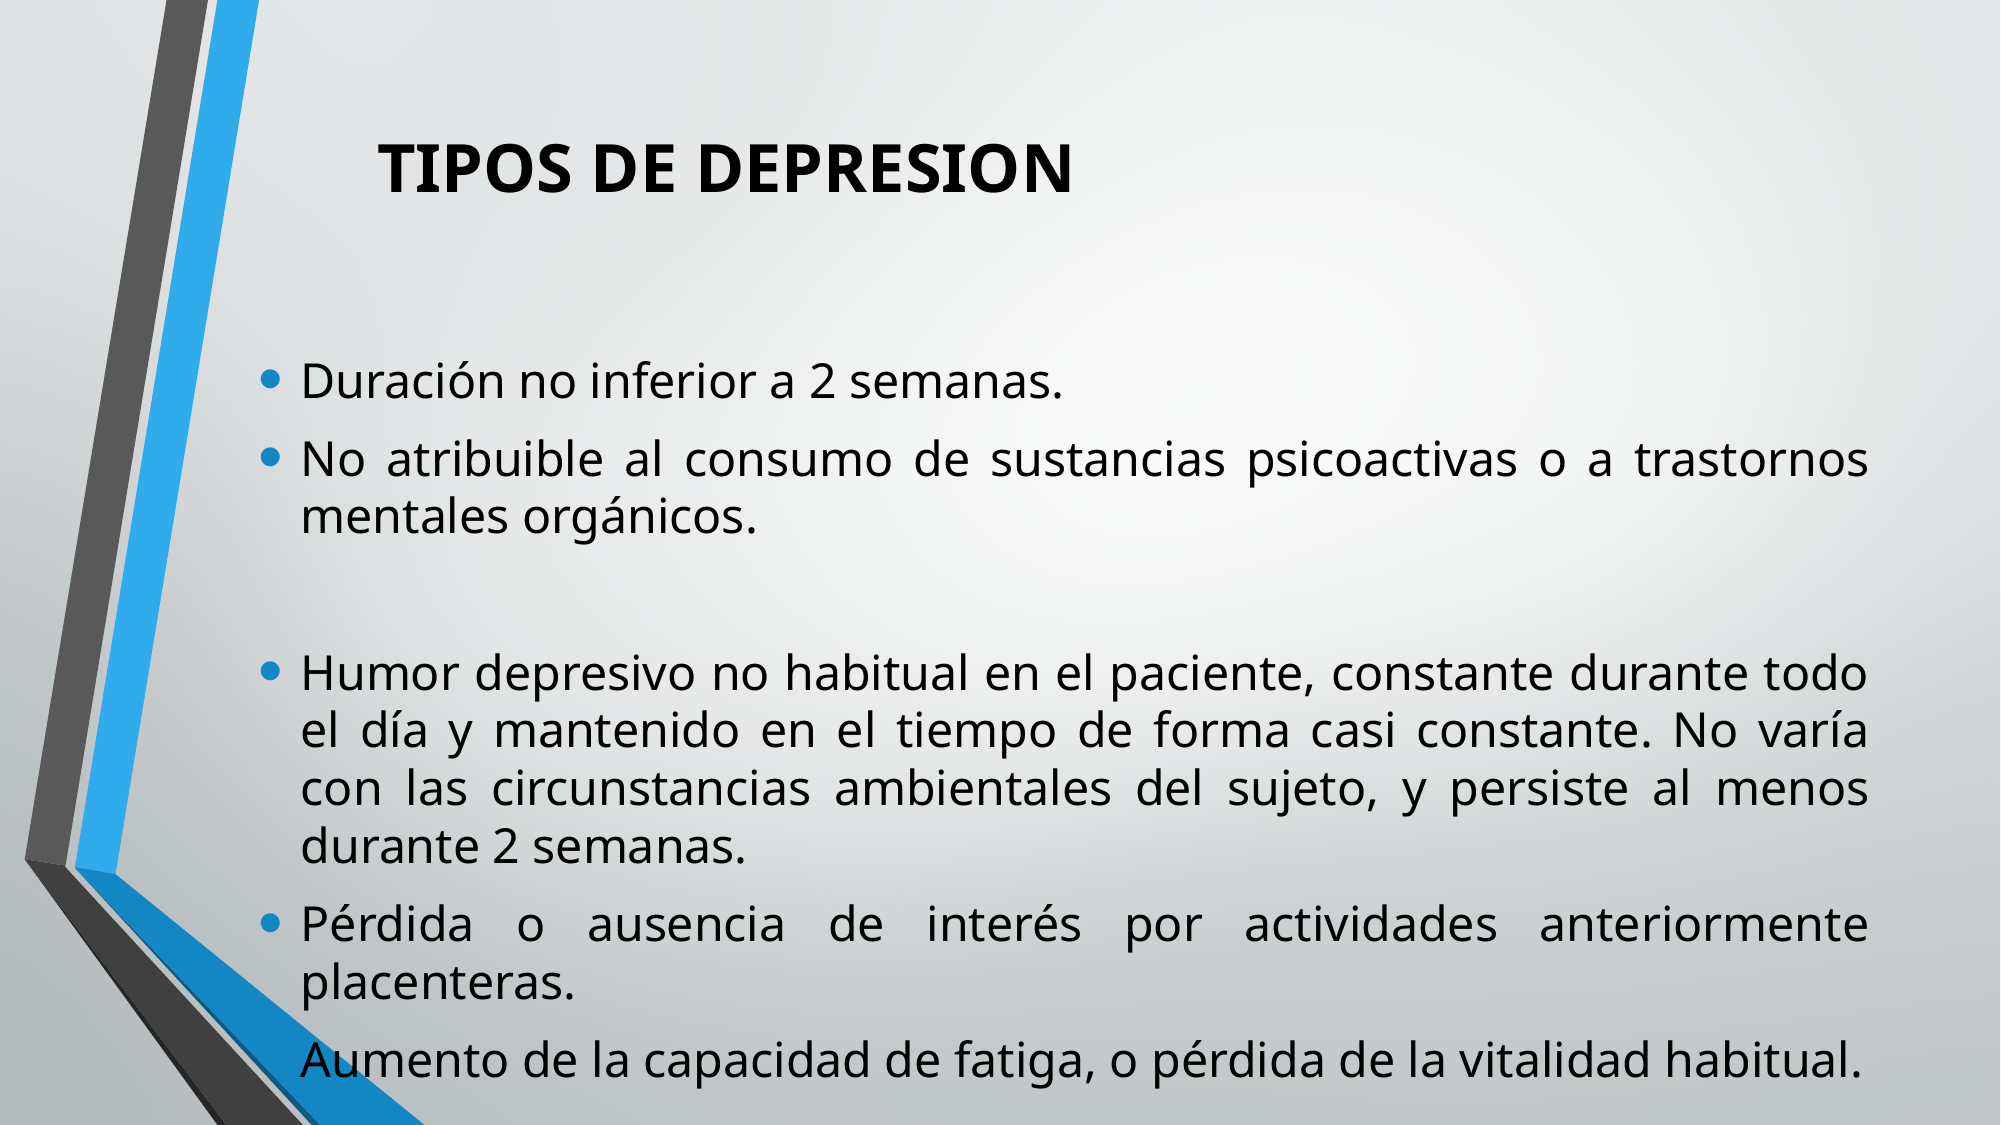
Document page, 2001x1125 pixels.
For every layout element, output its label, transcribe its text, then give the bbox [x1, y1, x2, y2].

text_box TIPOS DE DEPRESION [362, 118, 1960, 214]
list Duración no inferior a 2 semanas. No atribuible al consumo de sustancias psicoactivas o a trastornos mentales orgánicos. Humor depresivo no habitual en el paciente, constante durante todo el día y mantenido en el tiempo de forma casi constante. No varía con las circunstancias ambientales del sujeto, y persiste al menos durante 2 semanas. Pérdida o ausencia de interés por actividades anteriormente placenteras. Aumento de la capacidad de fatiga, o pérdida de la vitalidad habitual. [243, 264, 1887, 1125]
